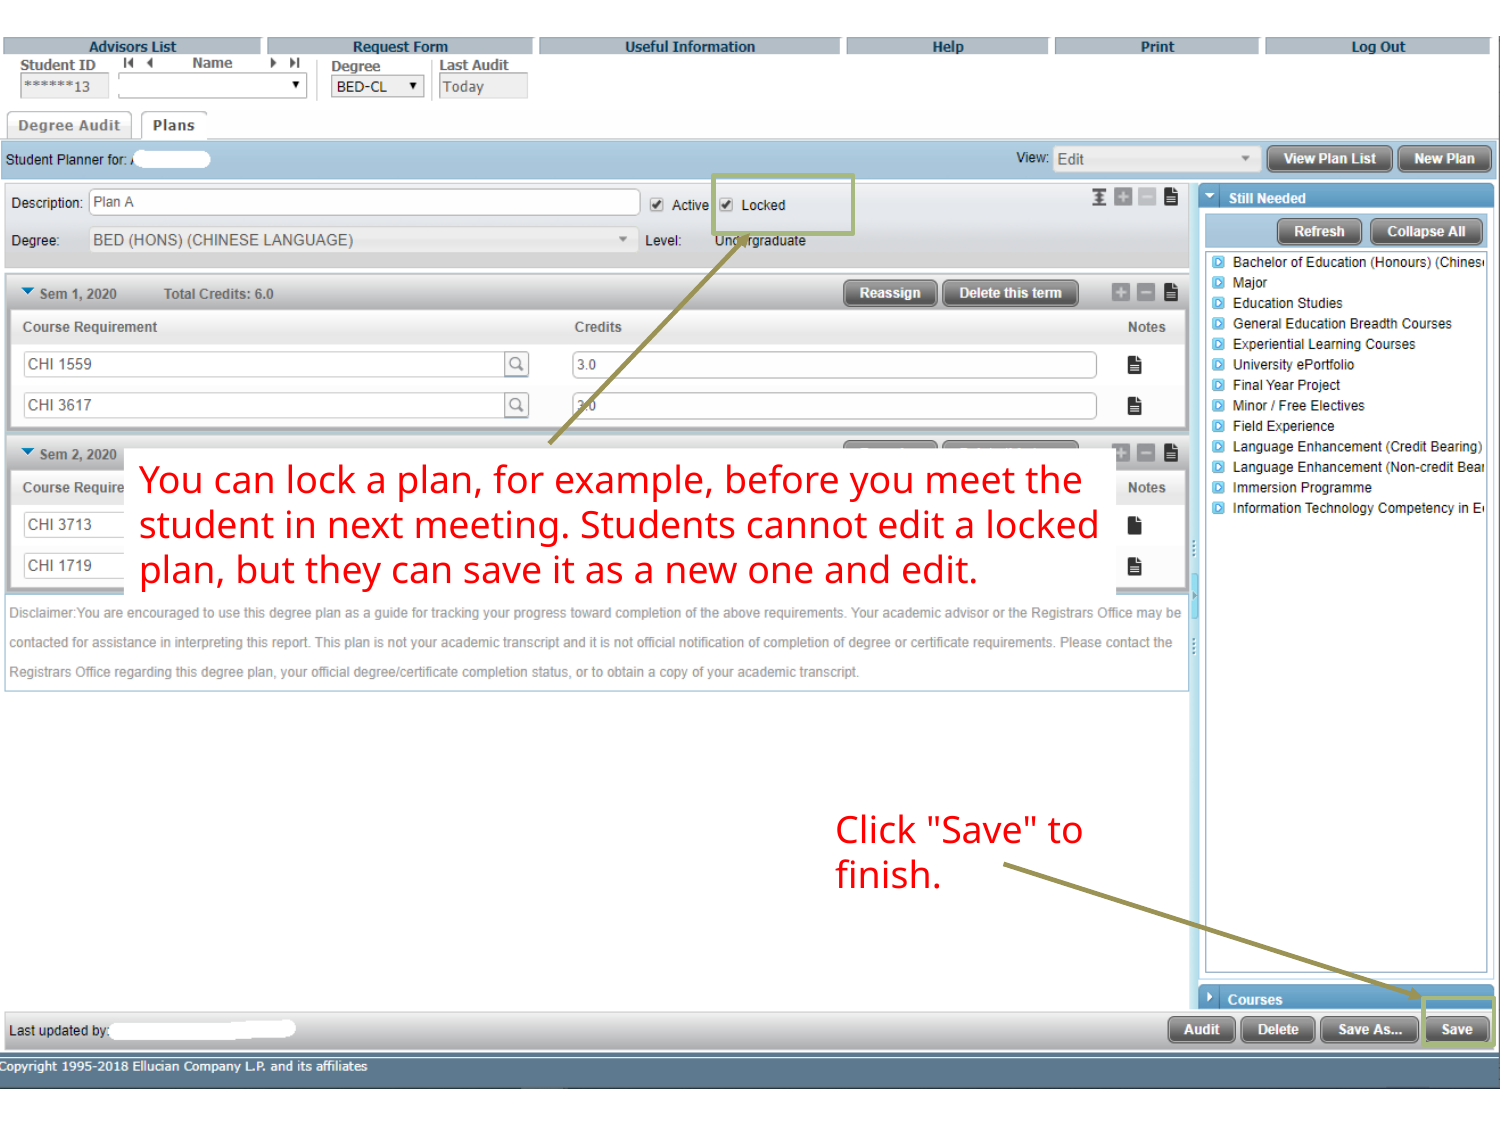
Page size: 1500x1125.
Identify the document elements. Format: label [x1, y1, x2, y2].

picture [0, 35, 1500, 1090]
text_box [1003, 863, 1424, 999]
text_box [548, 233, 751, 444]
